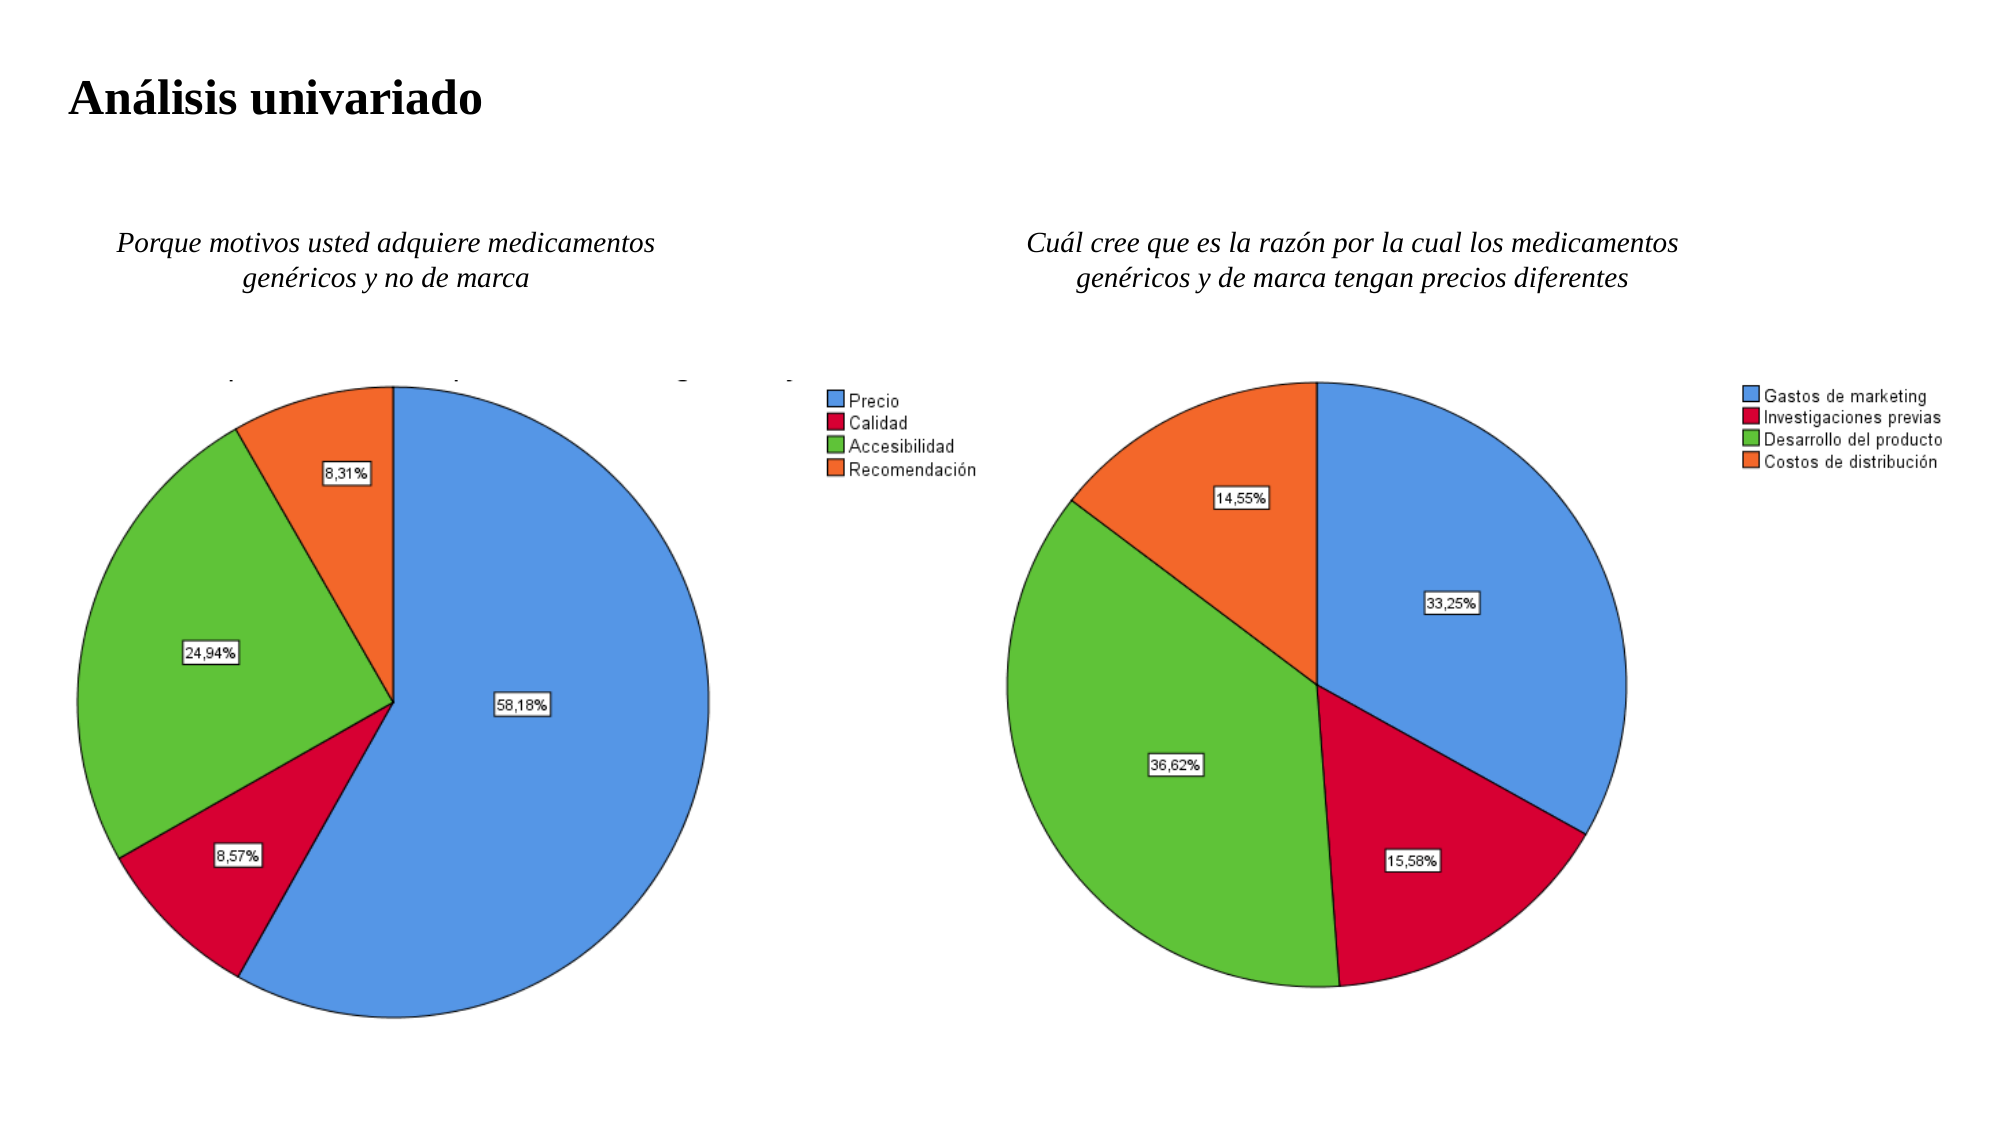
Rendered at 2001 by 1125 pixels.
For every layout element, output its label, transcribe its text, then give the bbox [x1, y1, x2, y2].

text_box Análisis univariado [53, 64, 1779, 173]
text_box Cuál cree que es la razón por la cual los medicamentos genéricos y de marca tengan precios diferentes [999, 215, 1706, 301]
text_box Porque motivos usted adquiere medicamentos genéricos y no de marca [95, 215, 678, 301]
picture [54, 380, 1957, 1026]
